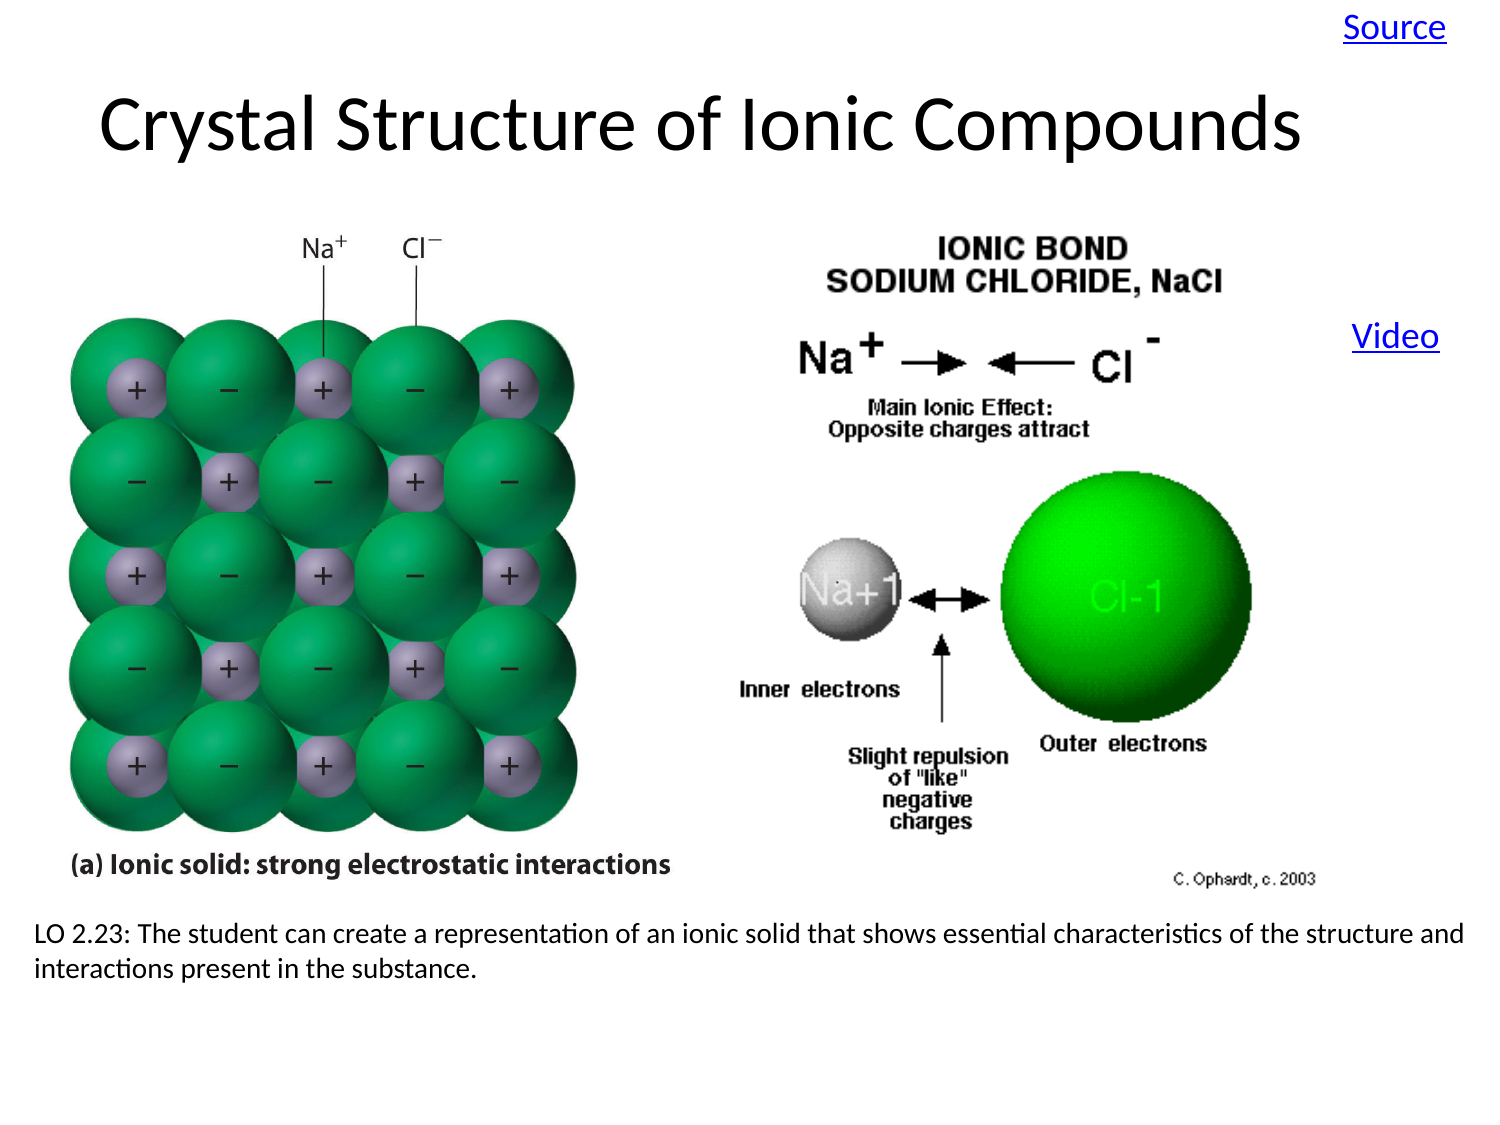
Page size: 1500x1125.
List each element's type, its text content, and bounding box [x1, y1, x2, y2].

picture [47, 206, 1342, 898]
text_box LO 2.23: The student can create a representation of an ionic solid that shows essential characteristics of the structure and interactions present in the substance. [19, 907, 1500, 992]
text_box Source [1328, 0, 1489, 55]
title Crystal Structure of Ionic Compounds [81, 26, 1322, 210]
text_box Video [1346, 303, 1481, 364]
